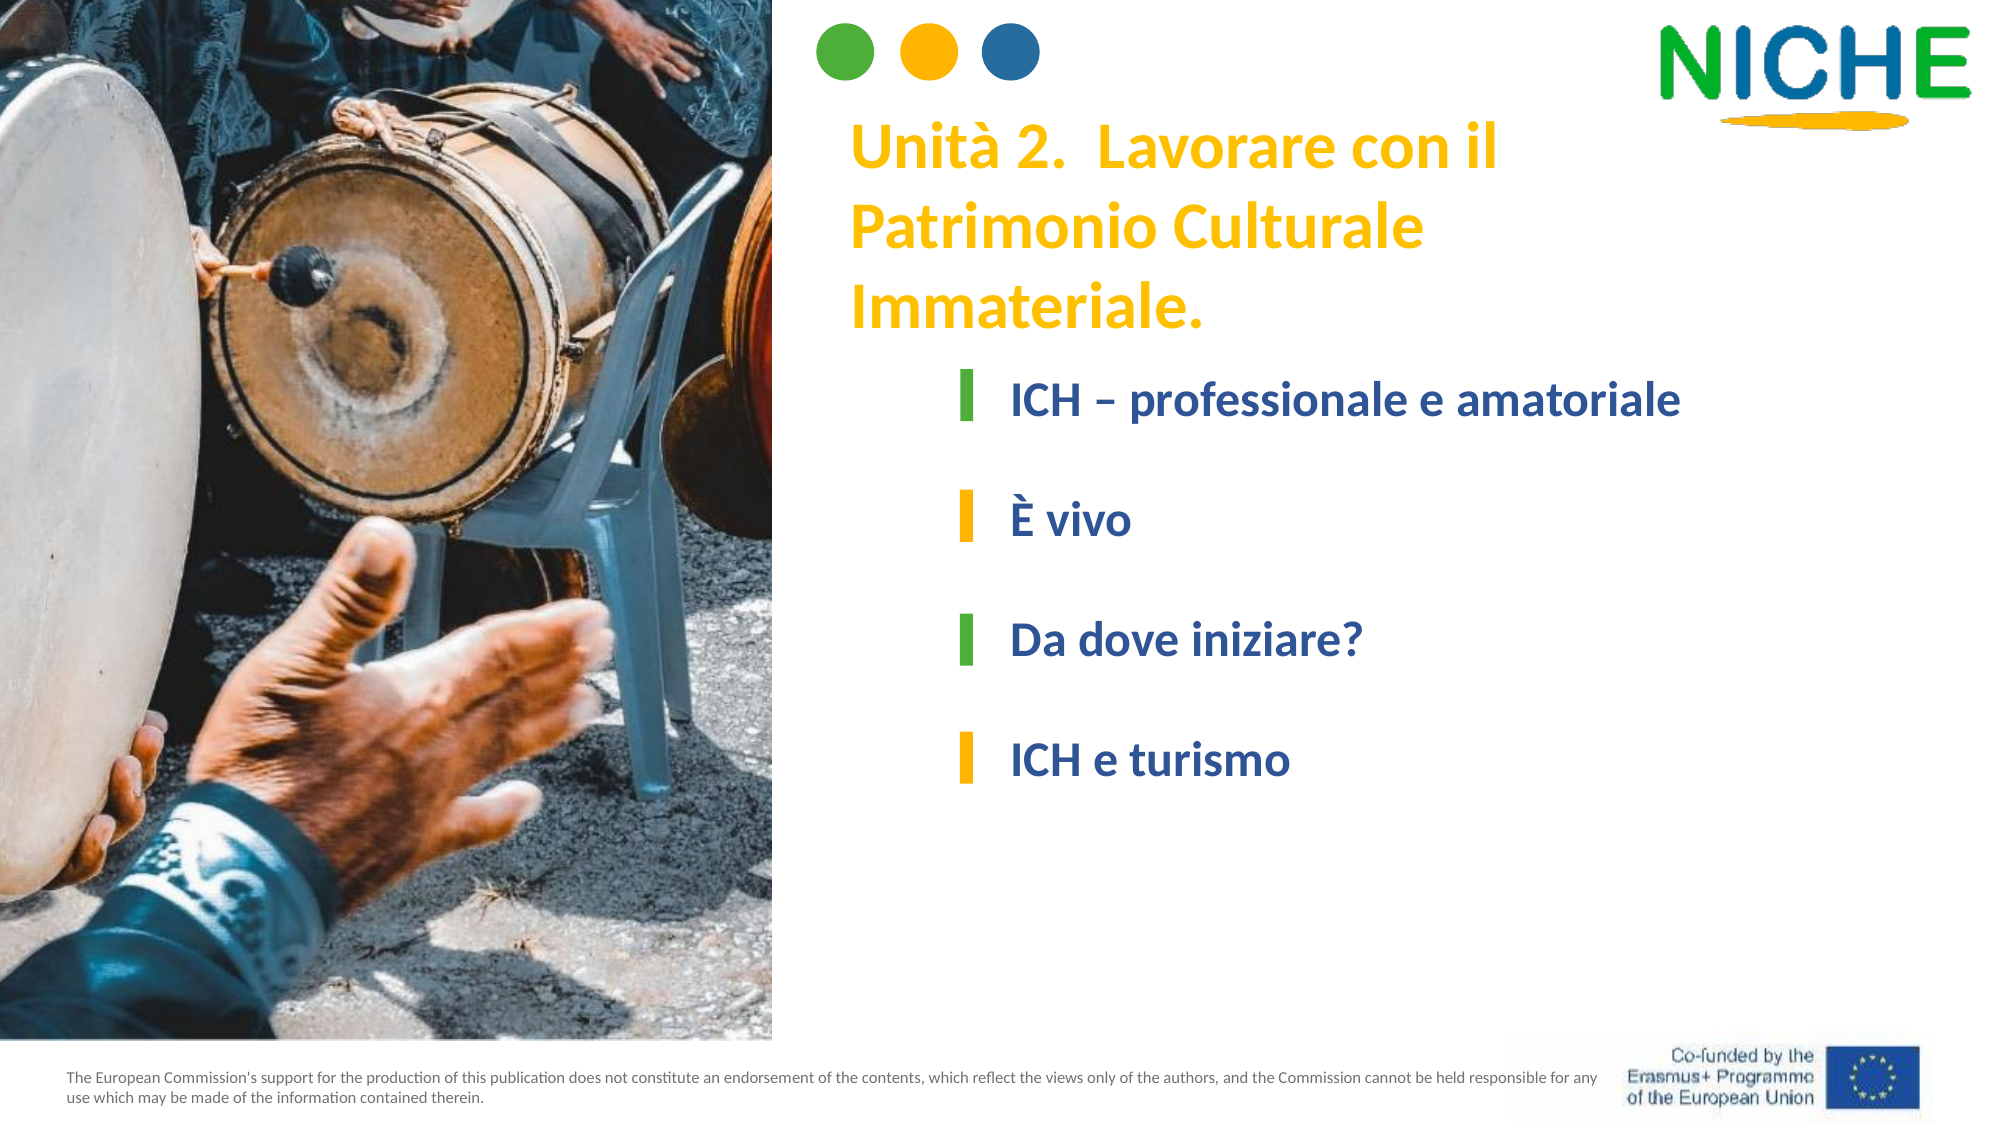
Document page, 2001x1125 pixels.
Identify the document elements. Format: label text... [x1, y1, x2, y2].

text_box [959, 489, 973, 542]
text_box The European Commission's support for the production of this publication does not constitute an endorsement of the contents, which reflect the views only of the authors, and the Commission cannot be held responsible for any use which may be made of the information contained therein. [51, 1059, 1504, 1115]
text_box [816, 22, 1040, 81]
picture [1509, 1031, 1934, 1125]
text_box Unità 2. Lavorare con il Patrimonio Culturale Immateriale. [835, 94, 1763, 410]
text_box [959, 731, 973, 784]
text_box [959, 613, 973, 666]
text_box [960, 369, 974, 422]
picture [0, 0, 773, 1043]
picture [1633, 0, 1998, 146]
text_box ICH – professionale e amatoriale È vivo Da dove iniziare? ICH e turismo [995, 359, 2000, 840]
